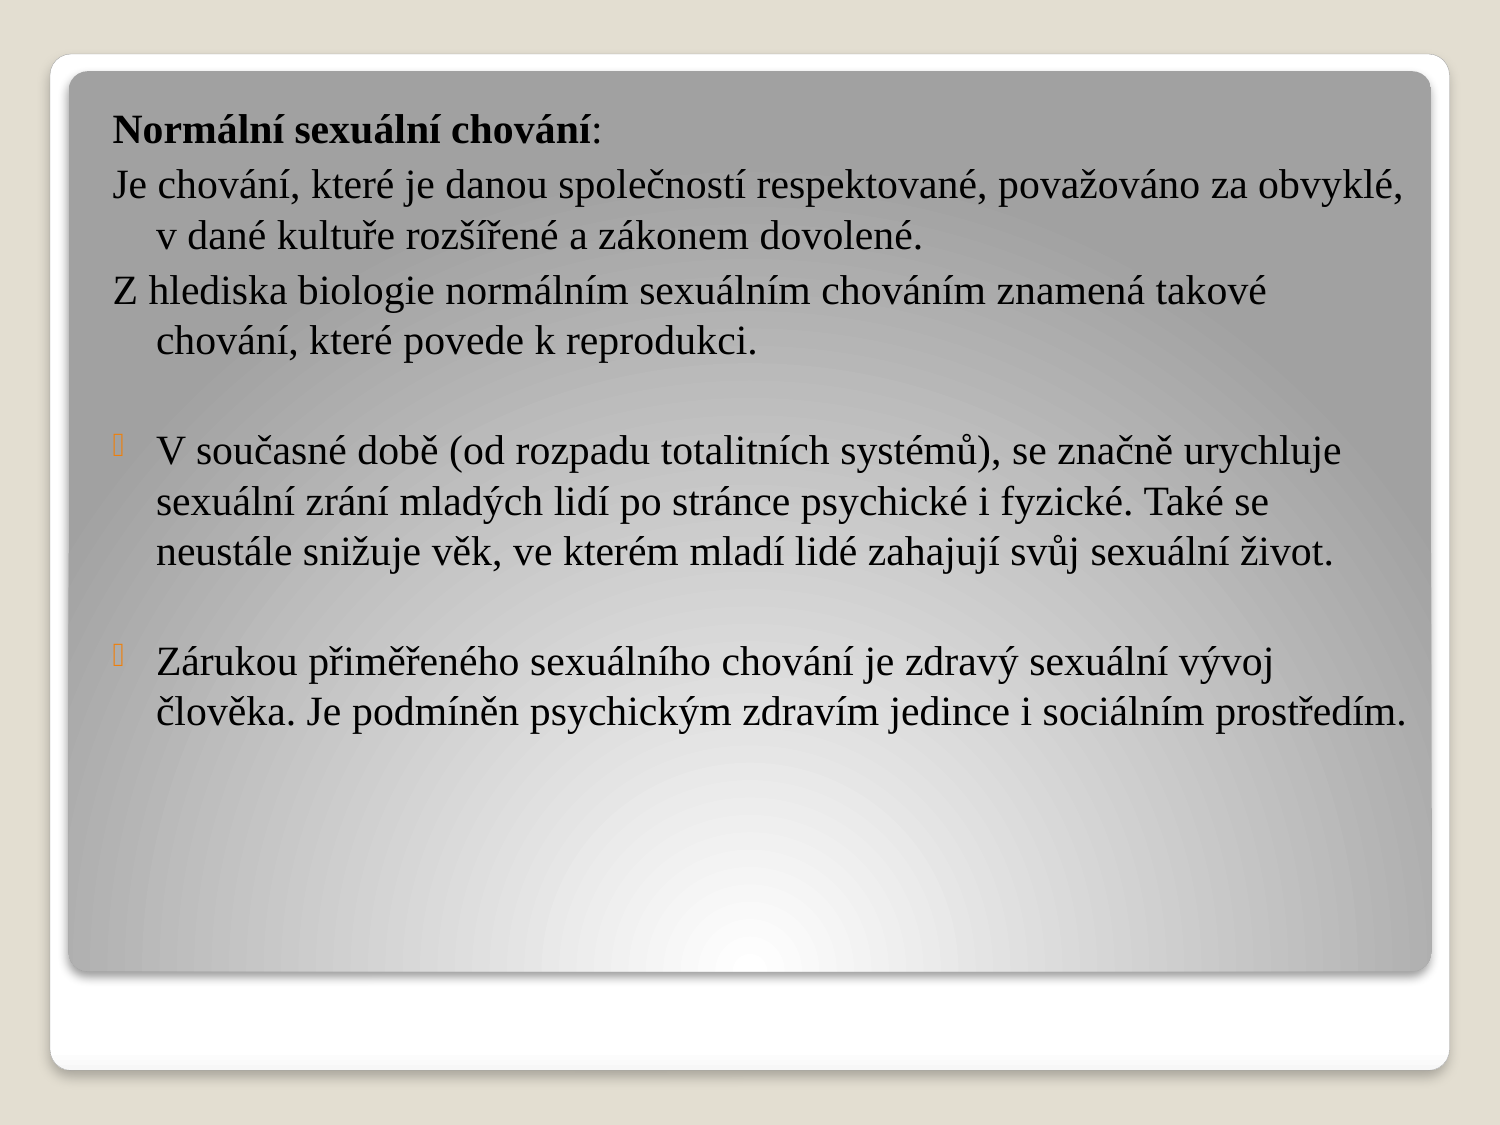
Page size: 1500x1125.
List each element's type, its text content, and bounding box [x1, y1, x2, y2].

list Normální sexuální chování: Je chování, které je danou společností respektované, považováno za obvyklé, v dané kultuře rozšířené a zákonem dovolené. Z hlediska biologie normálním sexuálním chováním znamená takové chování, které povede k reprodukci. V současné době (od rozpadu totalitních systémů), se značně urychluje sexuální zrání mladých lidí po stránce psychické i fyzické. Také se neustále snižuje věk, ve kterém mladí lidé zahajují svůj sexuální život. Zárukou přiměřeného sexuálního chování je zdravý sexuální vývoj člověka. Je podmíněn psychickým zdravím jedince i sociálním prostředím. [82, 86, 1425, 1035]
